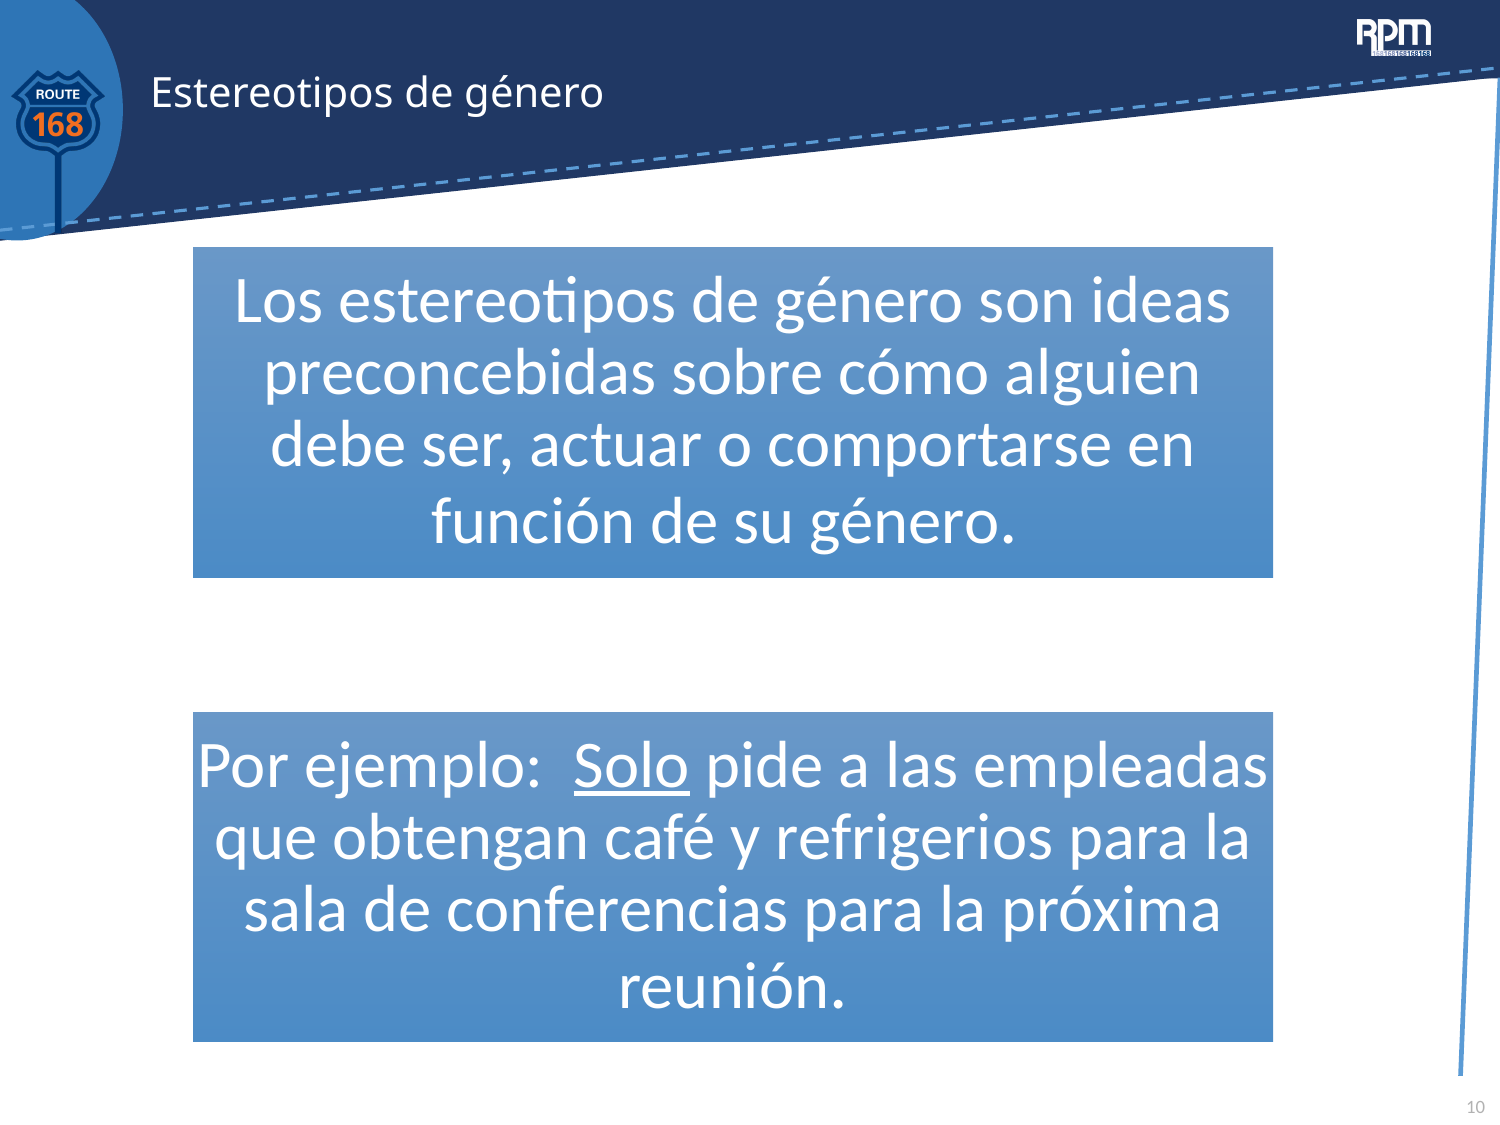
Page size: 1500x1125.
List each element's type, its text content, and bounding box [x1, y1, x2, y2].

title Estereotipos de género [135, 29, 1343, 160]
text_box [70, 247, 1396, 1042]
picture [1357, 19, 1431, 56]
picture [11, 70, 105, 233]
slide_number 10 [1421, 1075, 1500, 1125]
